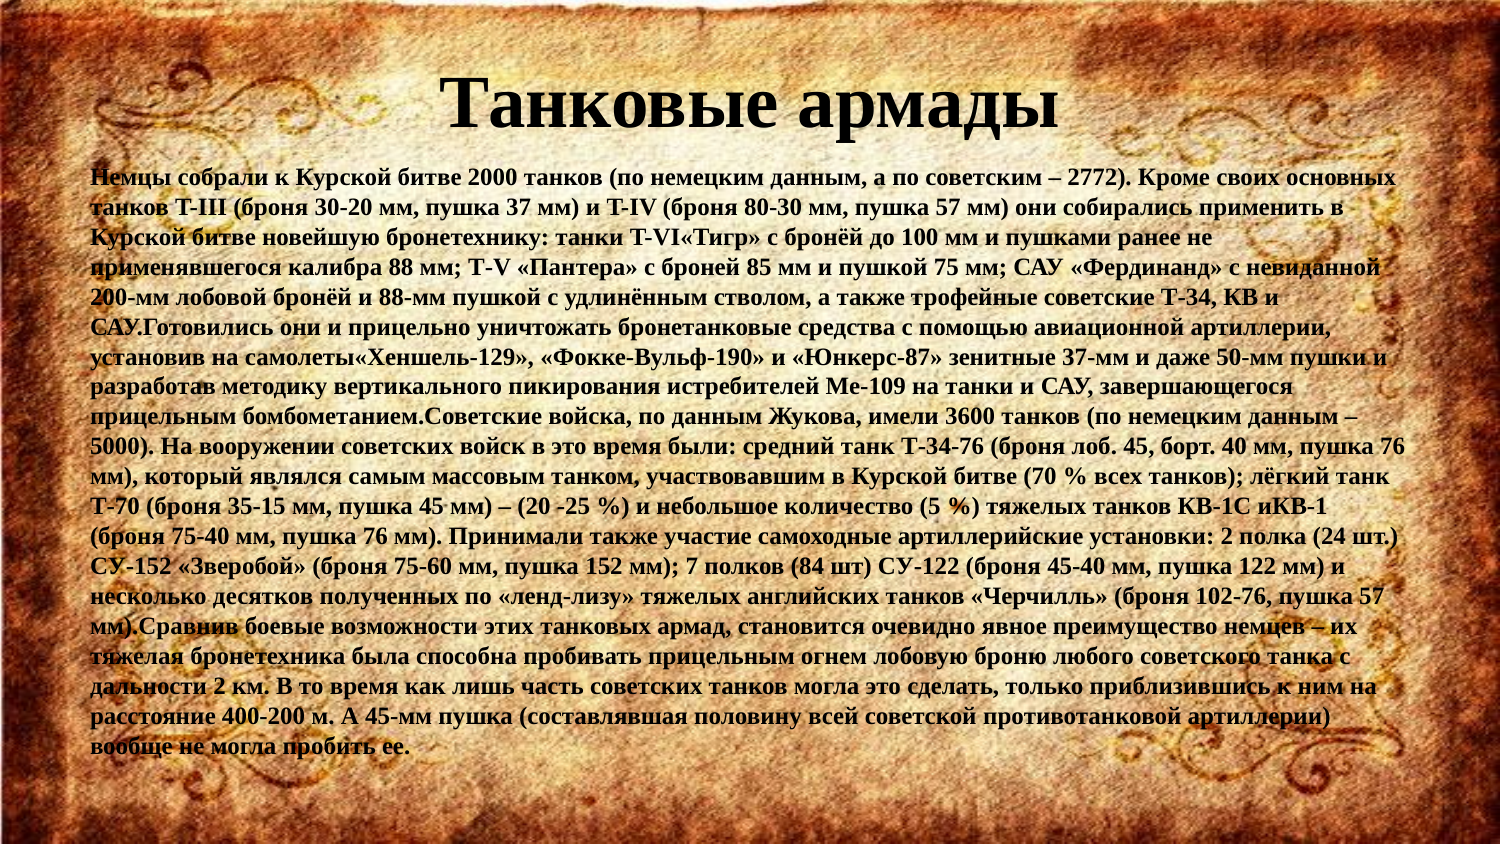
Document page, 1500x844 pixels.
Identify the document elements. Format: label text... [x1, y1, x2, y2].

title Танковые армады [75, 21, 1425, 145]
picture [0, 0, 1500, 844]
list Немцы собрали к Курской битве 2000 танков (по немецким данным, а по советским – 2772). Кроме своих основных танков T-III (броня 30-20 мм, пушка 37 мм) и T-IV (броня 80-30 мм, пушка 57 мм) они собирались применить в Курской битве новейшую бронетехнику: танки T-VI«Тигр» с бронёй до 100 мм и пушками ранее не применявшегося калибра 88 мм; Т-V «Пантера» с броней 85 мм и пушкой 75 мм; САУ «Фердинанд» с невиданной 200-мм лобовой бронёй и 88-мм пушкой с удлинённым стволом, а также трофейные советские Т-34, КВ и САУ.Готовились они и прицельно уничтожать бронетанковые средства с помощью авиационной артиллерии, установив на самолеты«Хеншель-129», «Фокке-Вульф-190» и «Юнкерс-87» зенитные 37-мм и даже 50-мм пушки и разработав методику вертикального пикирования истребителей Me-109 на танки и САУ, завершающегося прицельным бомбометанием.Советские войска, по данным Жукова, имели 3600 танков (по немецким данным –5000). На вооружении советских войск в это время были: средний танк Т-34-76 (броня лоб. 45, борт. 40 мм, пушка 76 мм), который являлся самым массовым танком, участвовавшим в Курской битве (70 % всех танков); лёгкий танк Т-70 (броня 35-15 мм, пушка 45 мм) – (20 -25 %) и небольшое количество (5 %) тяжелых танков КВ-1C иКВ-1 (броня 75-40 мм, пушка 76 мм). Принимали также участие самоходные артиллерийские установки: 2 полка (24 шт.) СУ-152 «Зверобой» (броня 75-60 мм, пушка 152 мм); 7 полков (84 шт) СУ-122 (броня 45-40 мм, пушка 122 мм) и несколько десятков полученных по «ленд-лизу» тяжелых английских танков «Черчилль» (броня 102-76, пушка 57 мм).Сравнив боевые возможности этих танковых армад, становится очевидно явное преимущество немцев – их тяжелая бронетехника была способна пробивать прицельным огнем лобовую броню любого советского танка с дальности 2 км. В то время как лишь часть советских танков могла это сделать, только приблизившись к ним на расстояние 400-200 м. А 45-мм пушка (составлявшая половину всей советской противотанковой артиллерии) вообще не могла пробить ее. [75, 145, 1425, 808]
